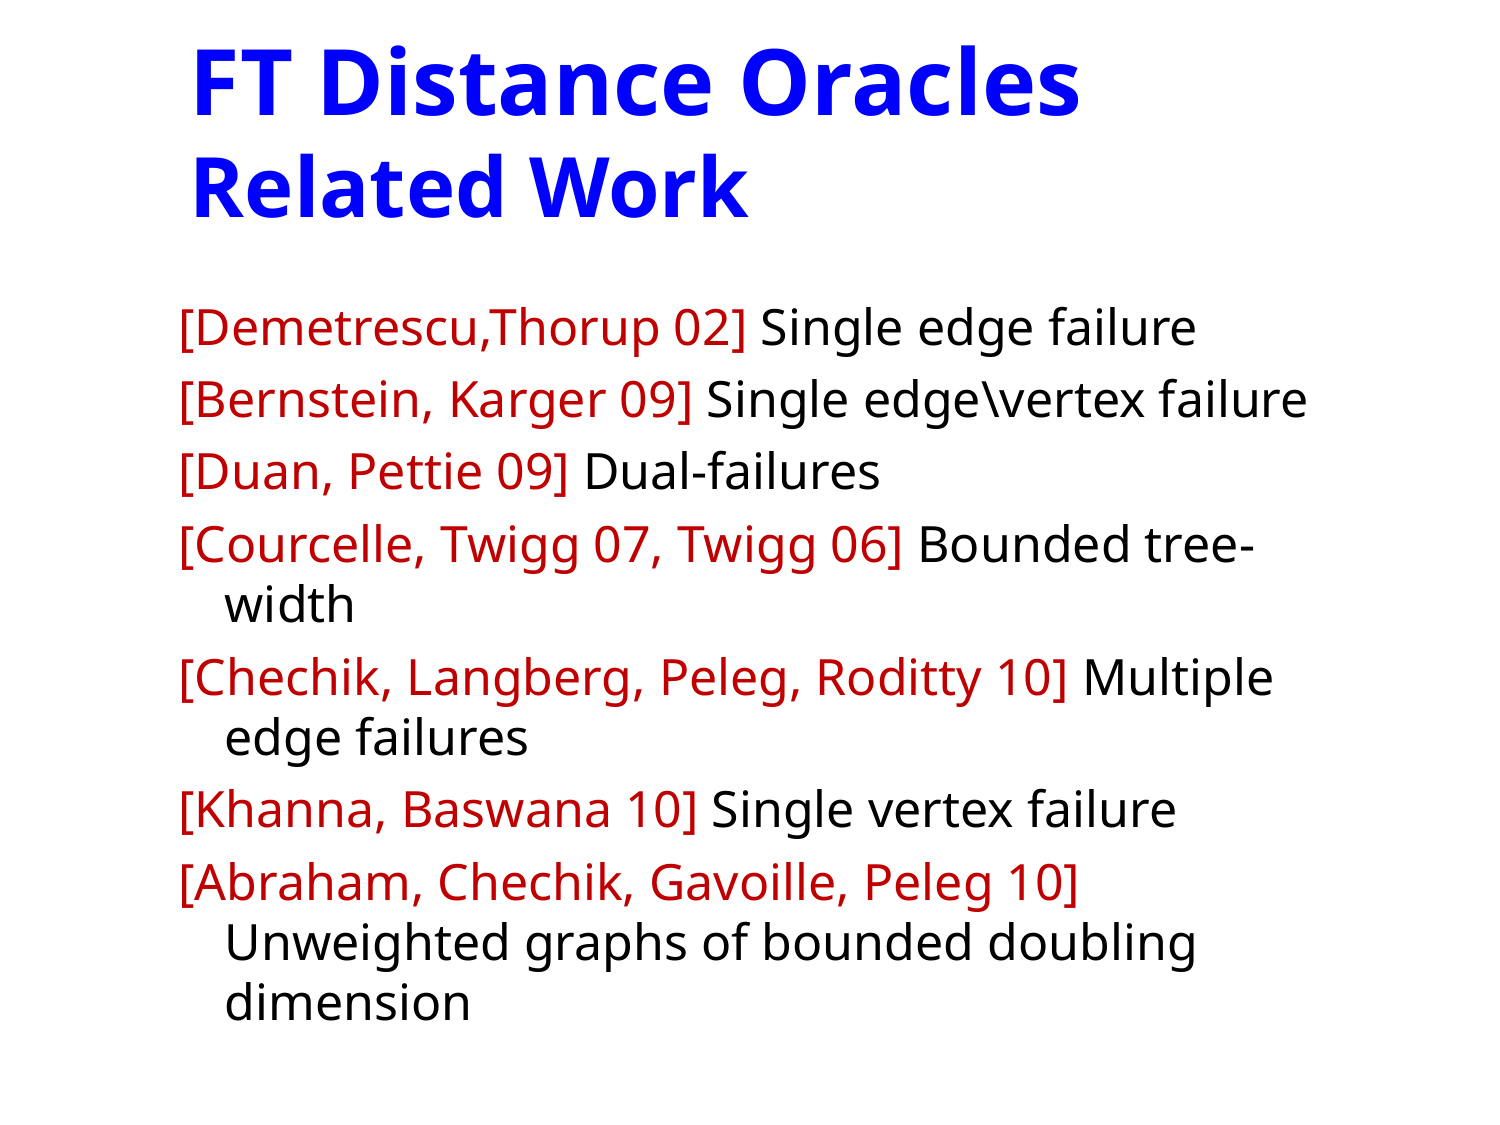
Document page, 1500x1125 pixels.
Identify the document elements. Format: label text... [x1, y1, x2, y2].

title FT Distance Oracles Related Work [174, 45, 1500, 213]
list [Demetrescu,Thorup 02] Single edge failure [Bernstein, Karger 09] Single edge\vertex failure [Duan, Pettie 09] Dual-failures [Courcelle, Twigg 07, Twigg 06] Bounded tree-width [Chechik, Langberg, Peleg, Roditty 10] Multiple edge failures [Khanna, Baswana 10] Single vertex failure [Abraham, Chechik, Gavoille, Peleg 10] Unweighted graphs of bounded doubling dimension [149, 287, 1381, 1076]
